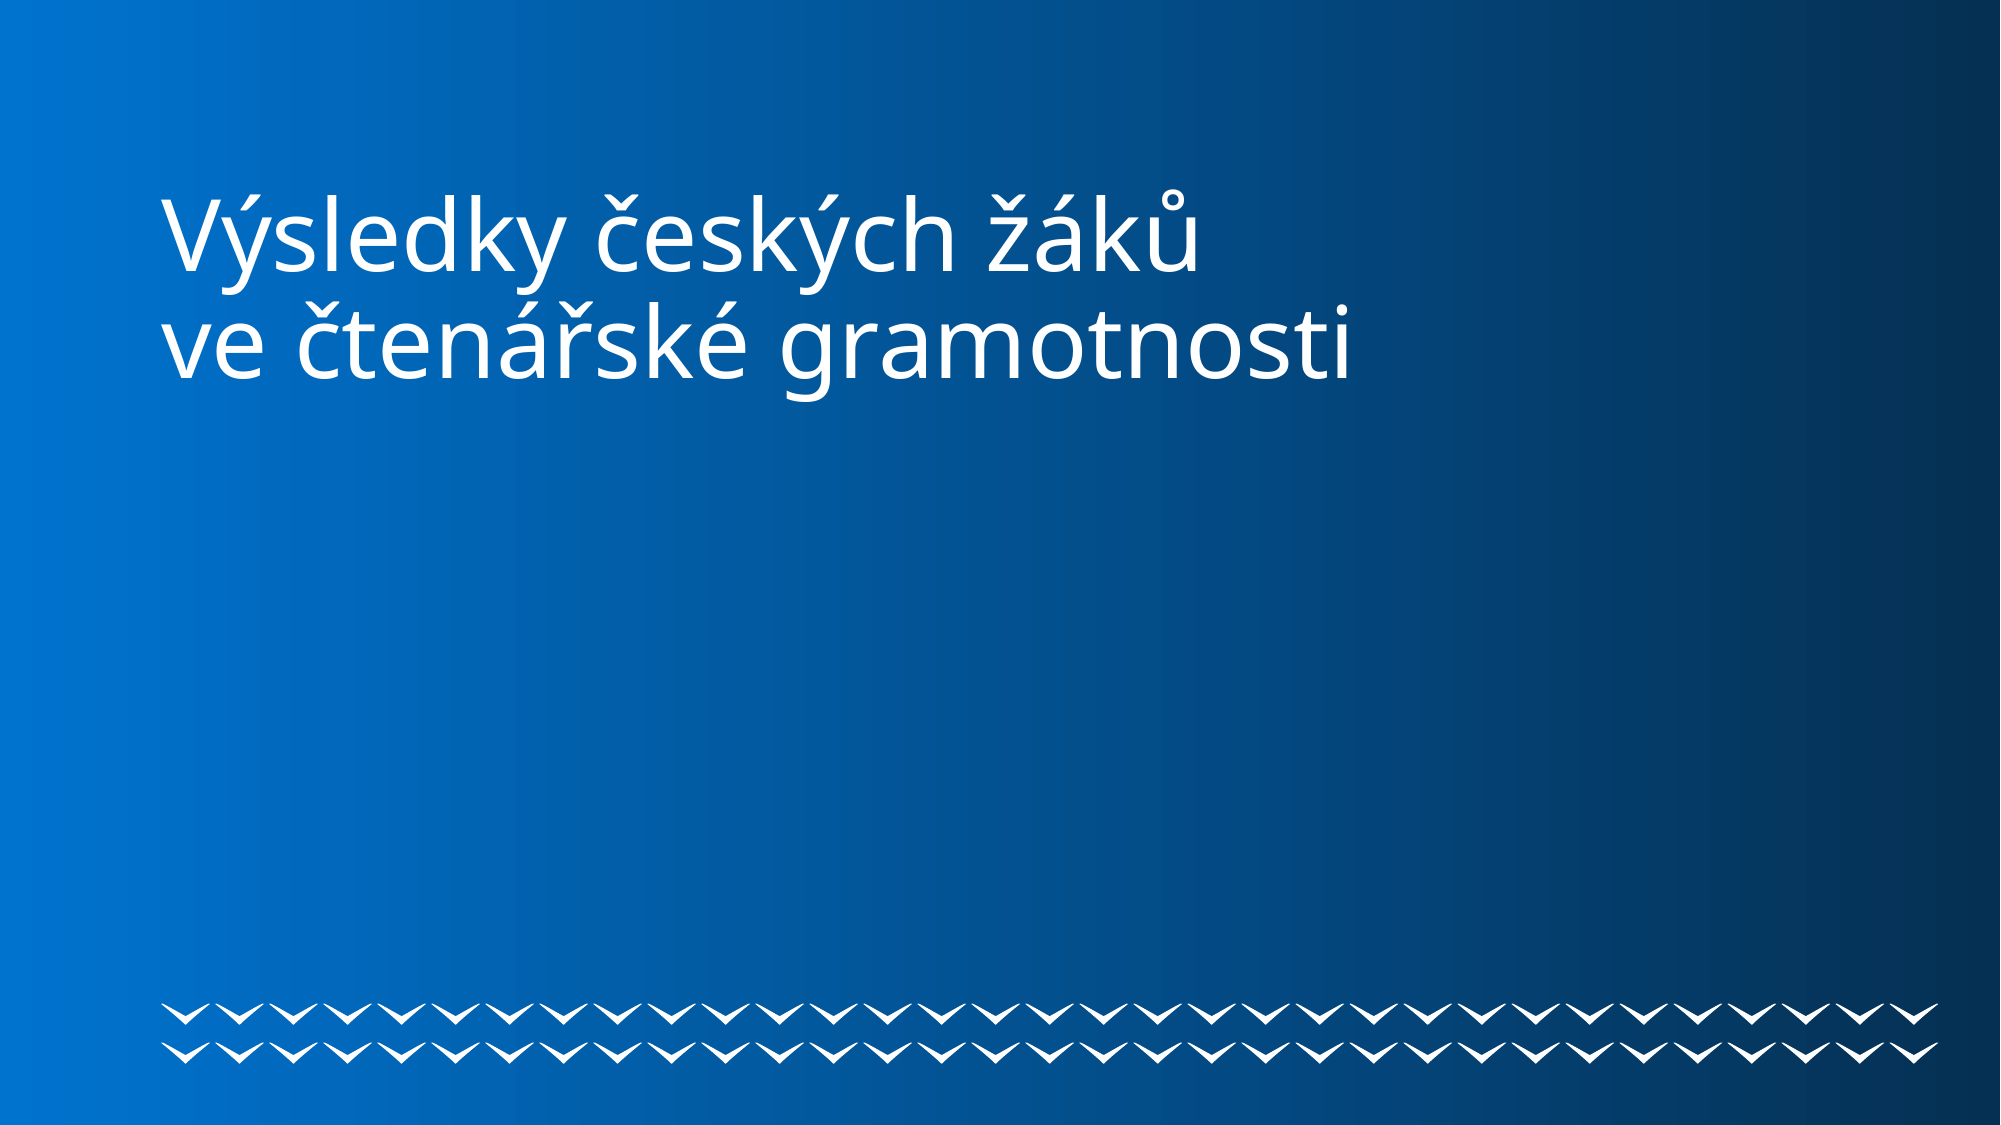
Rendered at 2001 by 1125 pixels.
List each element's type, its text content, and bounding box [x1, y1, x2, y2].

title Výsledky českých žáků ve čtenářské gramotnosti [161, 183, 1886, 402]
